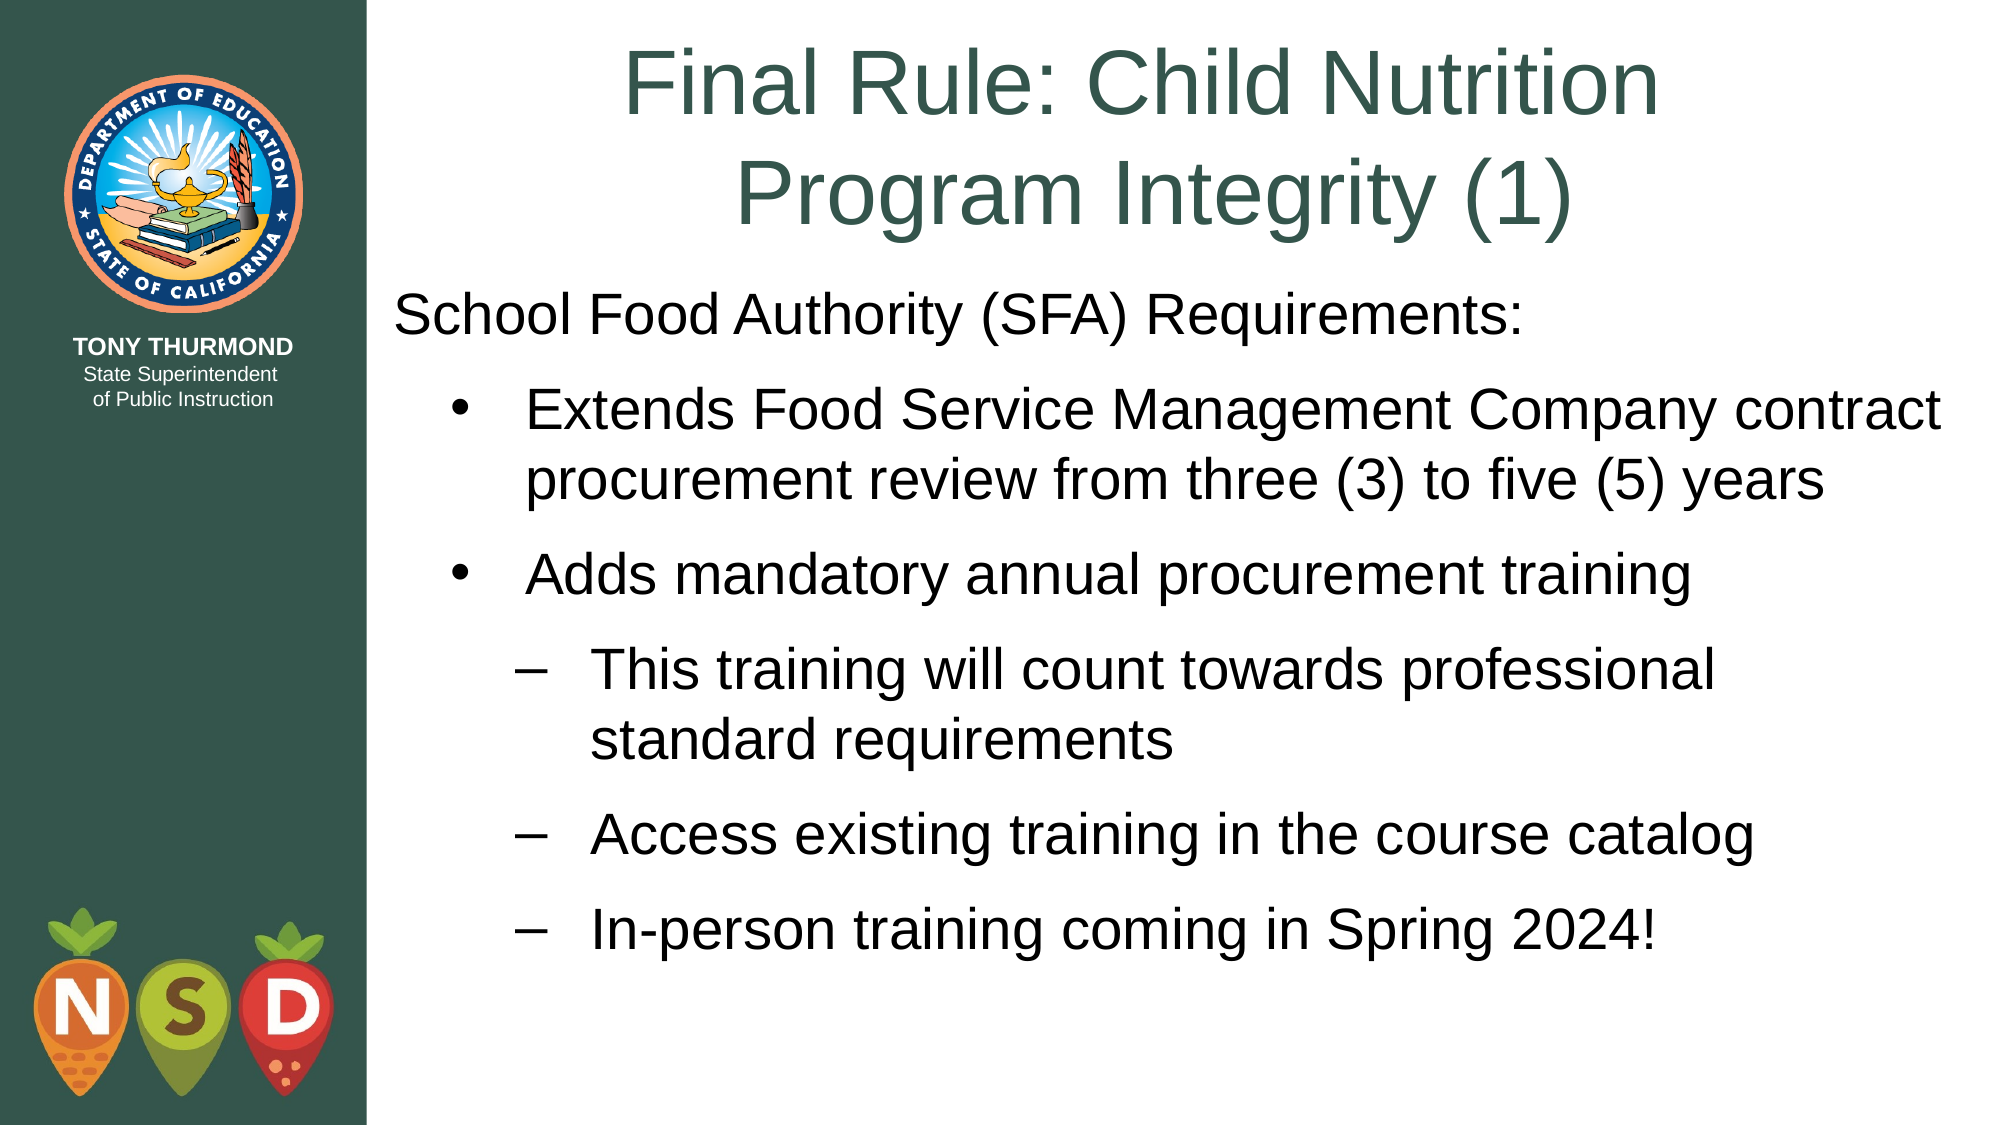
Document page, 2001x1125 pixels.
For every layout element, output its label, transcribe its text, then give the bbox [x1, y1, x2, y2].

list School Food Authority (SFA) Requirements: Extends Food Service Management Company contract procurement review from three (3) to five (5) years Adds mandatory annual procurement training This training will count towards professional standard requirements Access existing training in the course catalog In-person training coming in Spring 2024! [378, 268, 1962, 970]
picture [13, 892, 354, 1108]
picture [64, 74, 303, 313]
title Final Rule: Child Nutrition Program Integrity (1) [405, 39, 1906, 227]
